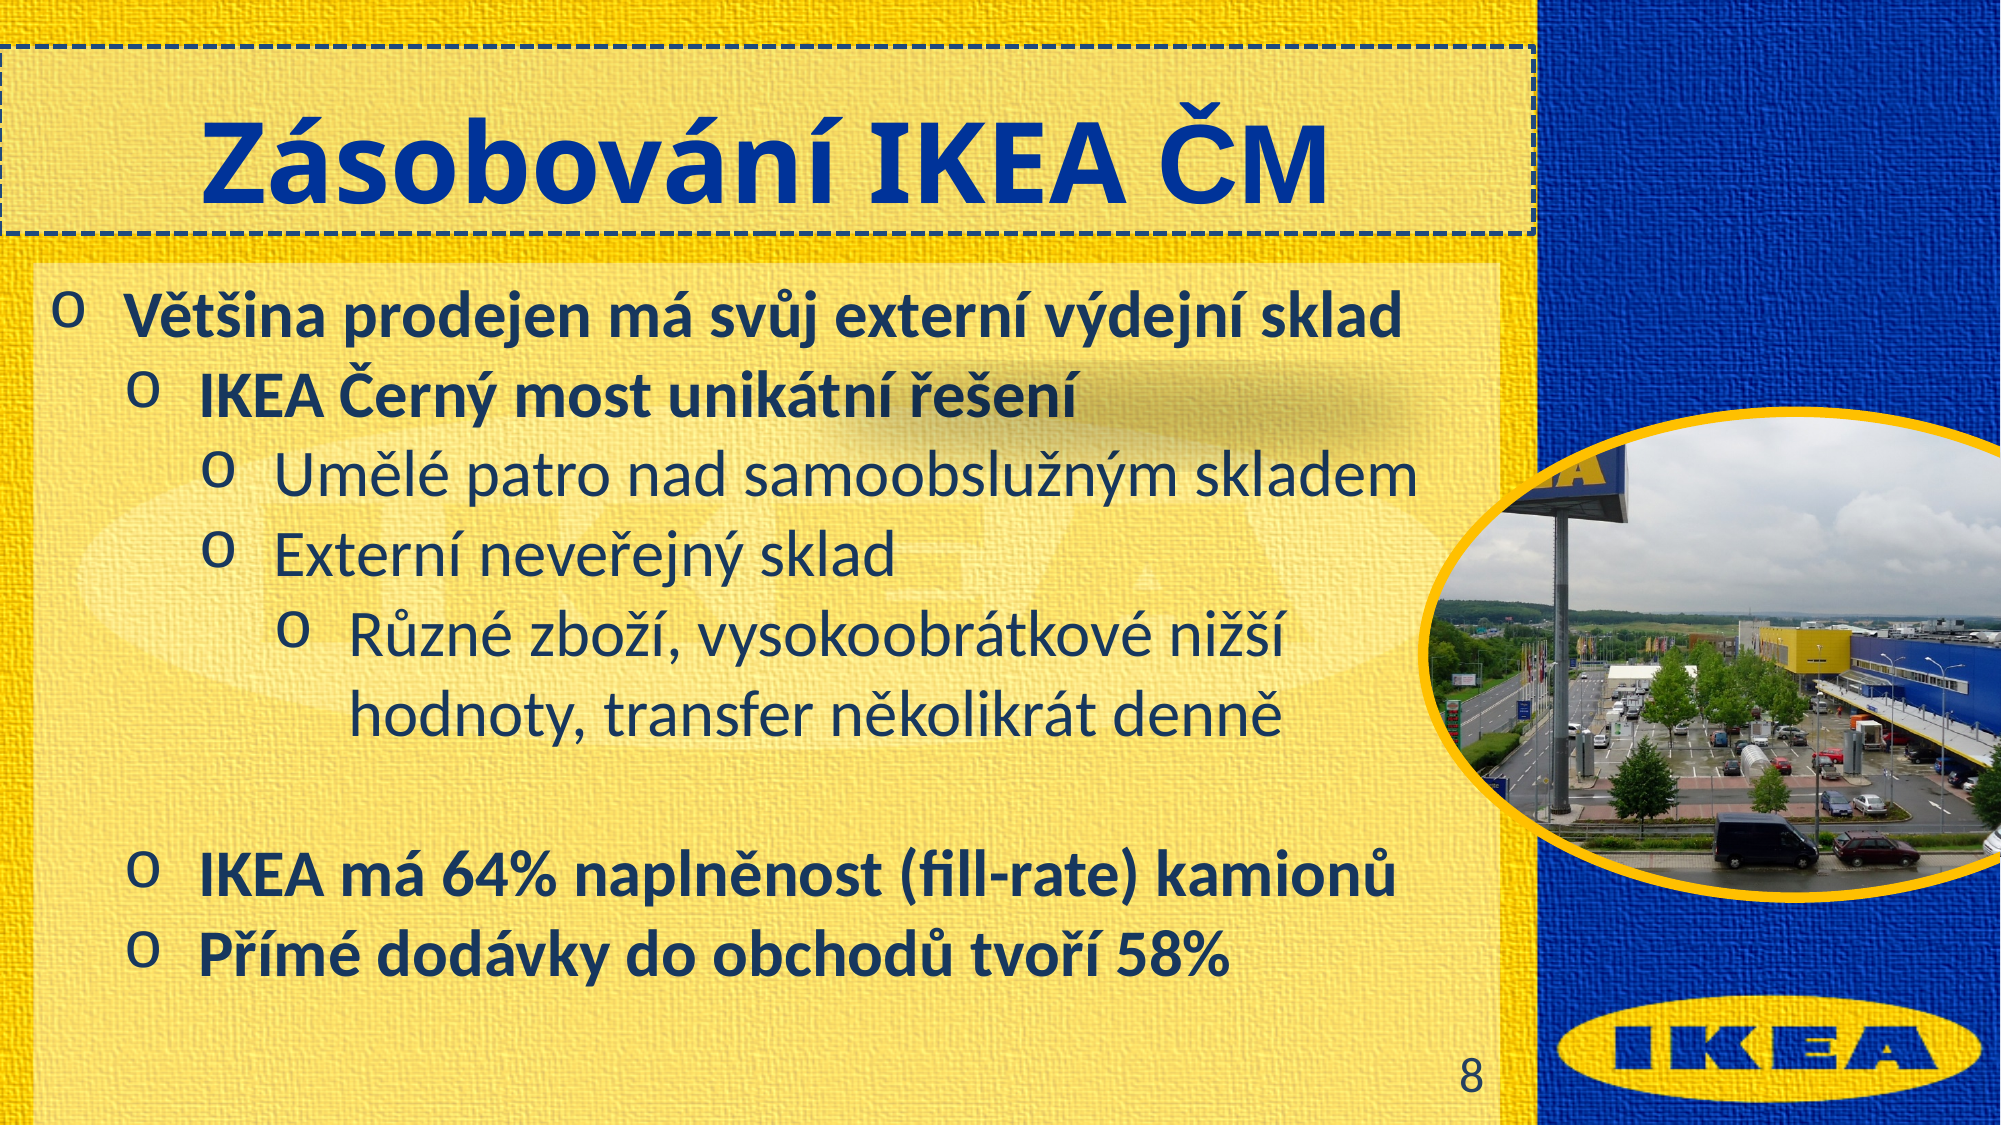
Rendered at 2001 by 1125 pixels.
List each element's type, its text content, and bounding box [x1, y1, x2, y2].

picture [0, 0, 2001, 1125]
slide_number 8 [1119, 1042, 1500, 1103]
text_box Většina prodejen má svůj externí výdejní sklad IKEA Černý most unikátní řešení Umělé patro nad samoobslužným skladem Externí neveřejný sklad Různé zboží, vysokoobrátkové nižší hodnoty, transfer několikrát denně IKEA má 64% naplněnost (fill-rate) kamionů Přímé dodávky do obchodů tvoří 58% [33, 262, 1501, 1125]
text_box Zásobování IKEA ČM [0, 46, 1534, 234]
